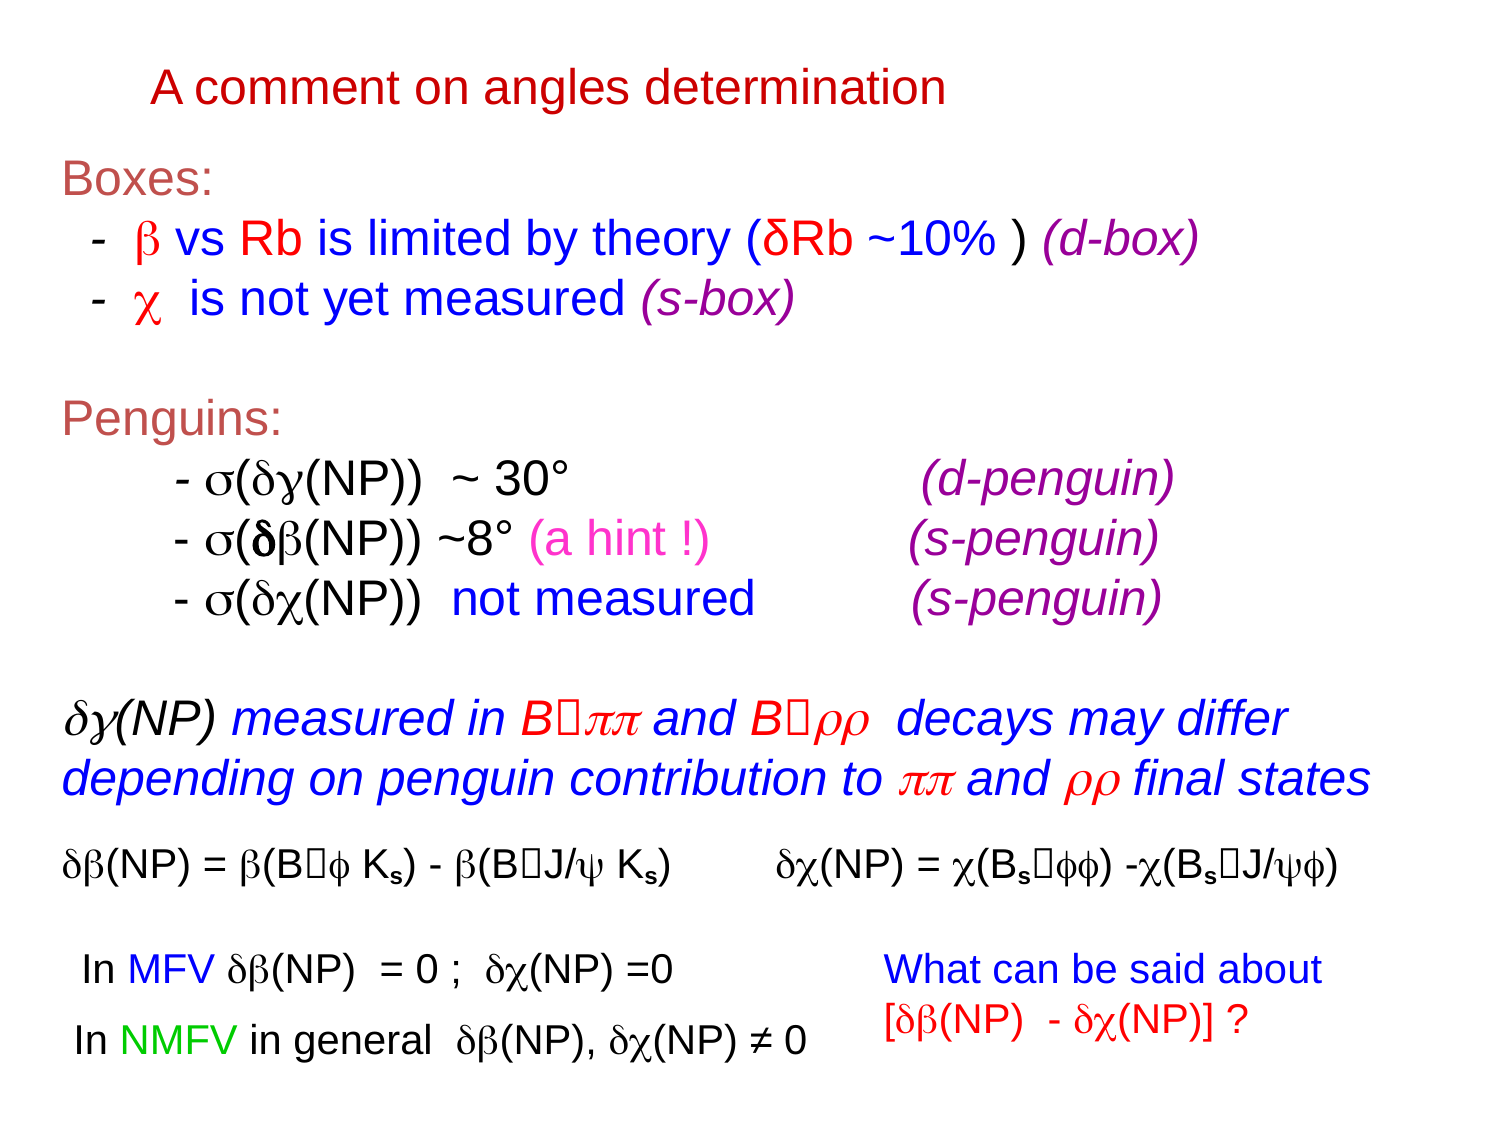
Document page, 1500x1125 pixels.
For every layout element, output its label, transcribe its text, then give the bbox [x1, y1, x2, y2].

text_box A comment on angles determination [125, 46, 963, 122]
text_box What can be said about [(NP) - (NP)] ? [868, 934, 1349, 1050]
text_box In MFV (NP) = 0 ; (NP) =0 [66, 934, 701, 1000]
text_box In NMFV in general (NP), (NP) ≠ 0 [58, 1005, 879, 1070]
text_box Boxes: -  vs Rb is limited by theory (δRb ~10% ) (d-box) -  is not yet measured (s-box) Penguins: - ((NP)) ~ 30° (d-penguin) - ((NP)) ~8° (a hint !) (s-penguin) - ((NP)) not measured (s-penguin) (NP) measured in B and B decays may differ depending on penguin contribution to  and  final states [46, 137, 1500, 813]
text_box (NP) = (B Ks) - (BJ/ Ks) (NP) = (Bs) -(BsJ/) [46, 829, 1430, 897]
